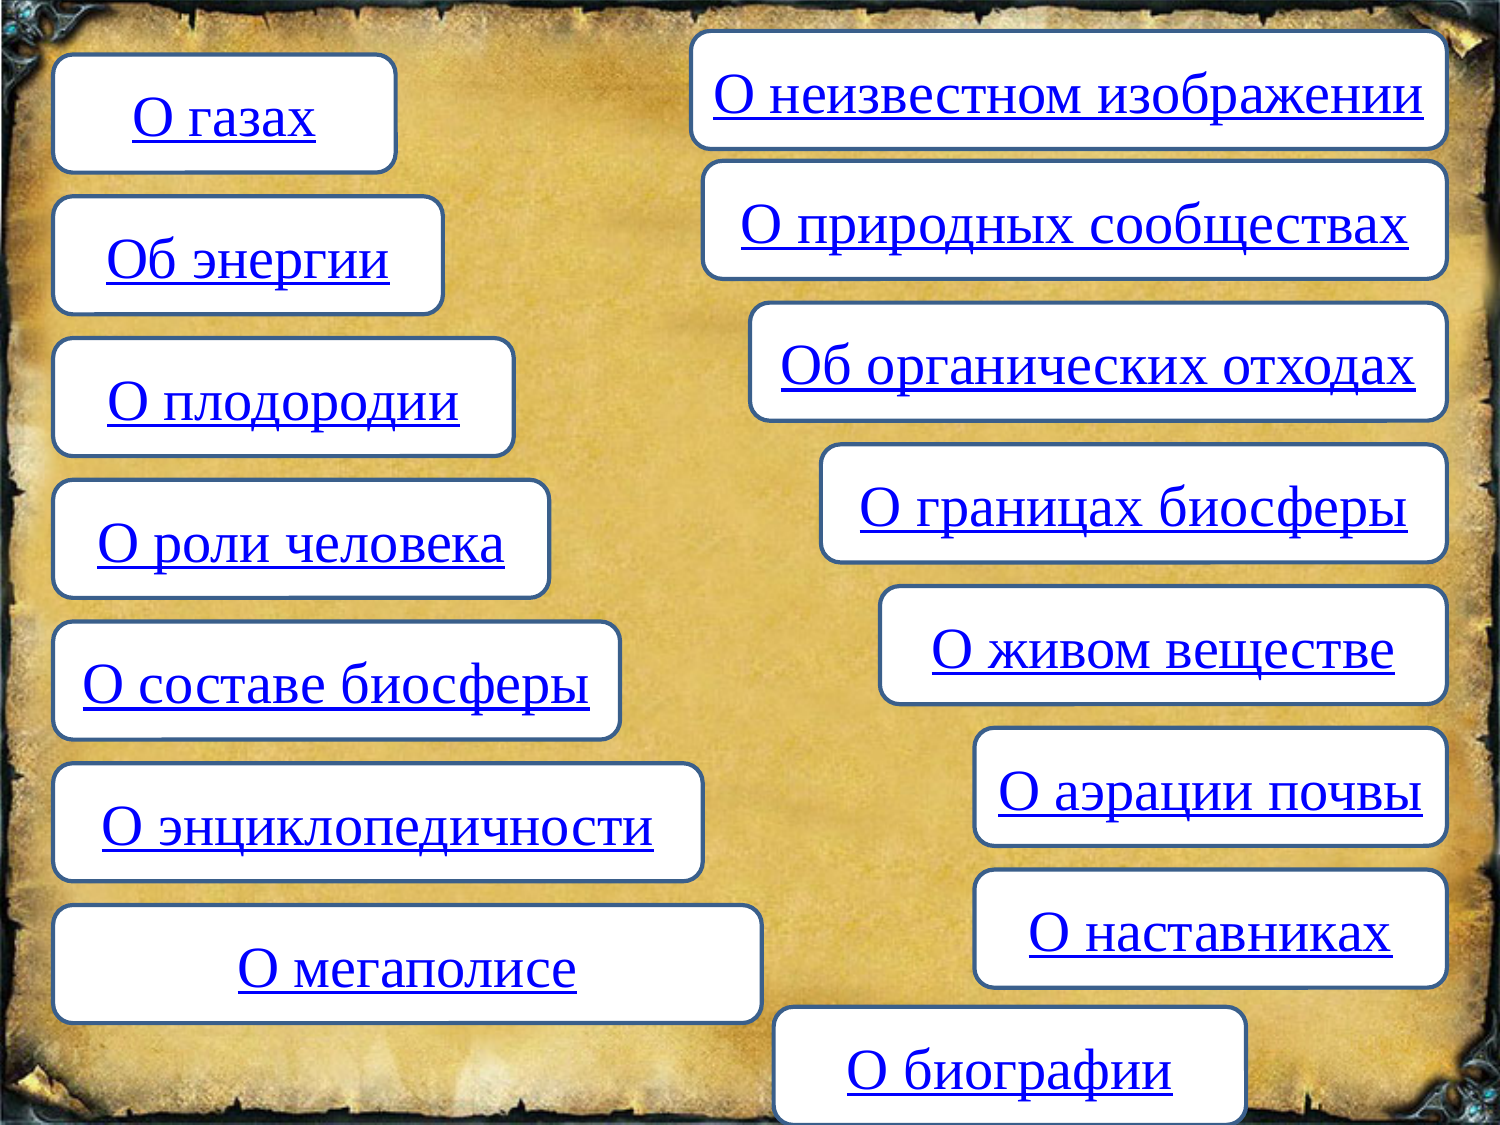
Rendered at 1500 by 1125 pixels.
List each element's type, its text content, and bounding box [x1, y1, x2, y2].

text_box О биографии [771, 1004, 1249, 1125]
text_box О границах биосферы [818, 442, 1450, 565]
text_box Об органических отходах [747, 300, 1450, 423]
text_box О аэрации почвы [972, 725, 1450, 849]
text_box О энциклопедичности [50, 761, 705, 884]
text_box О составе биосферы [50, 619, 623, 742]
text_box О наставниках [972, 867, 1450, 990]
text_box О природных сообществах [700, 158, 1450, 282]
picture [0, 0, 1500, 1125]
text_box О мегаполисе [50, 902, 764, 1026]
text_box Об энергии [50, 194, 446, 317]
text_box О плодородии [50, 335, 516, 459]
text_box О газах [50, 52, 398, 175]
text_box О роли человека [50, 477, 552, 600]
text_box О живом веществе [877, 583, 1450, 707]
text_box О неизвестном изображении [688, 28, 1450, 152]
